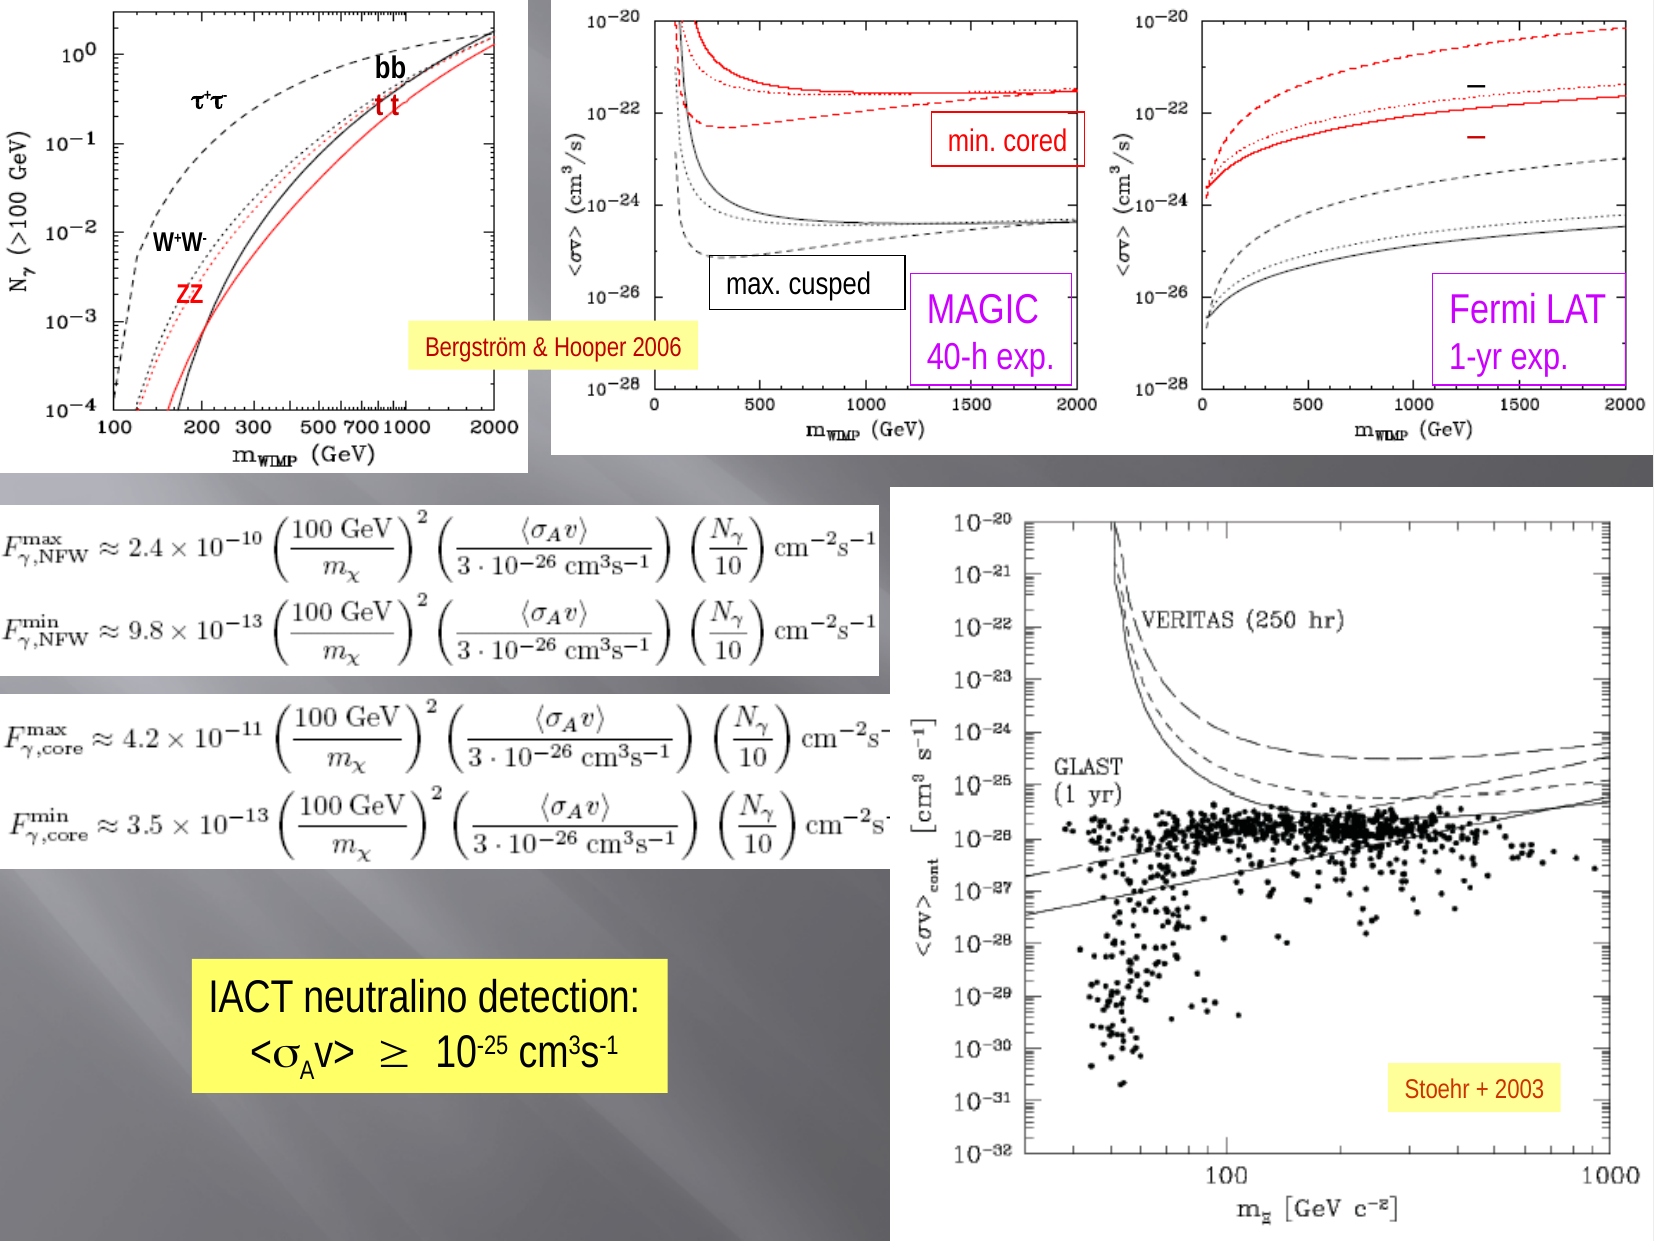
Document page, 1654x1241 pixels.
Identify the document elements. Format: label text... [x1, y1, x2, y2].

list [551, 0, 1654, 456]
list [0, 505, 880, 676]
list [0, 693, 889, 869]
picture [889, 487, 1654, 1241]
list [0, 0, 528, 474]
text_box IACT neutralino detection: <sAv> ³ 10-25 cm3s-1 [191, 958, 668, 1093]
